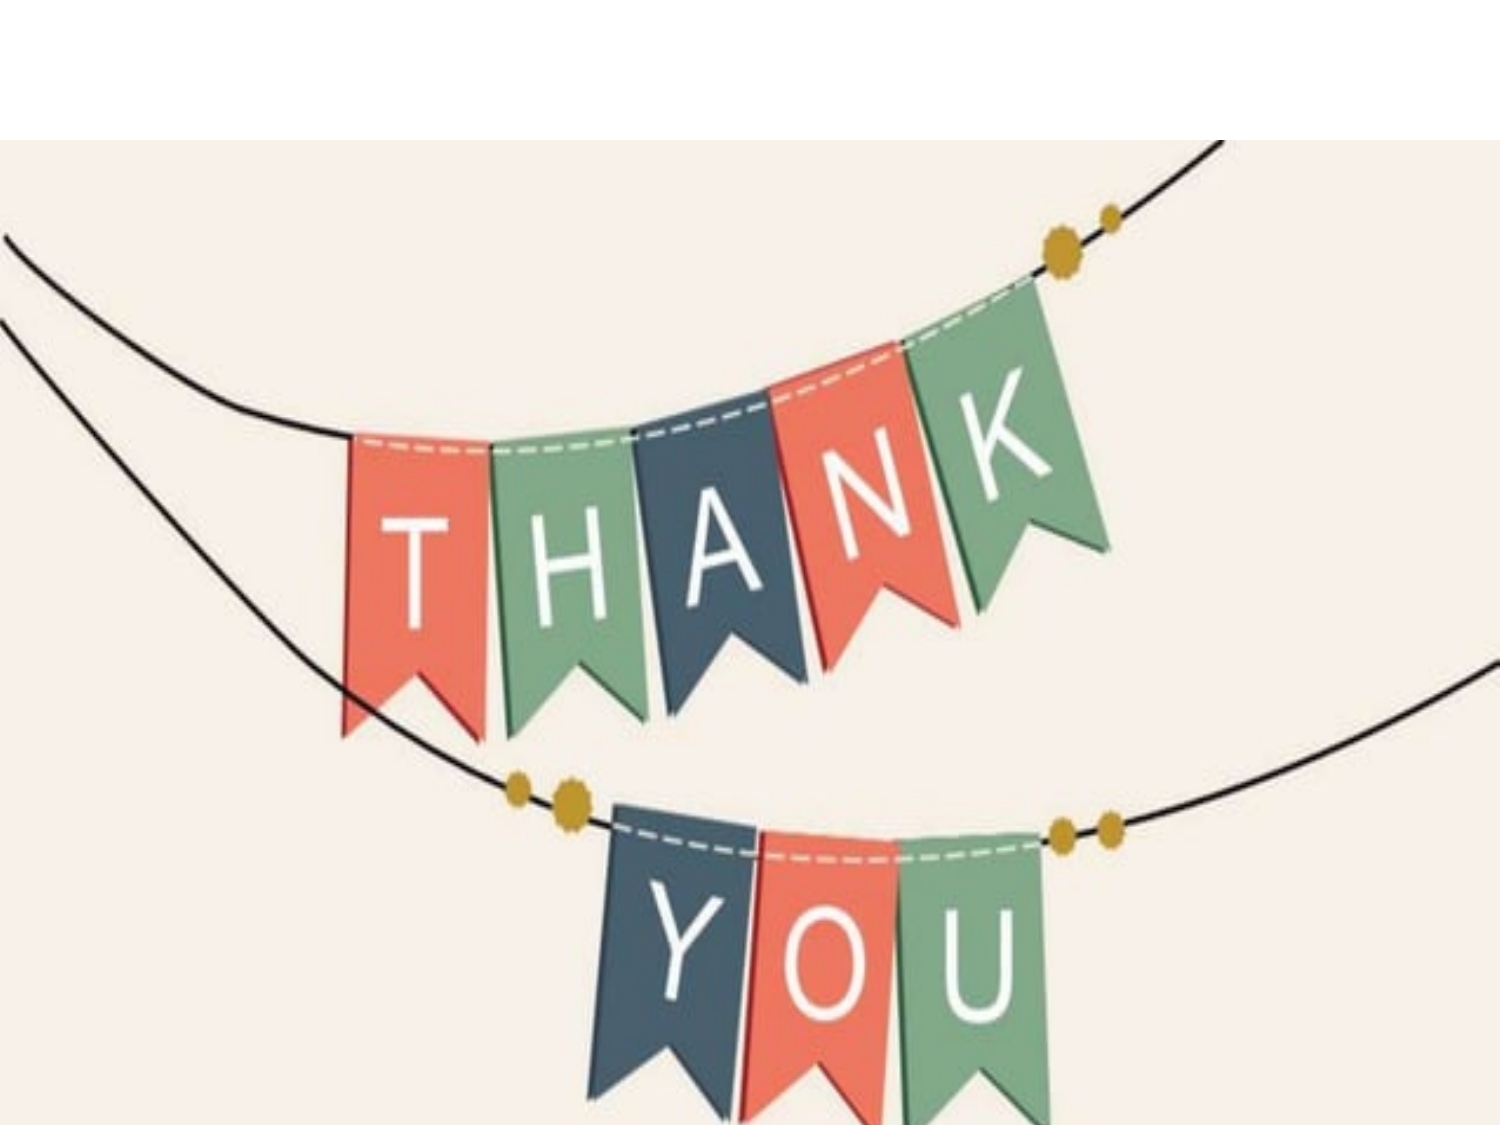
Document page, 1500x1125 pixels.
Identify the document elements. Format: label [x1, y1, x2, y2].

picture [0, 139, 1500, 1125]
